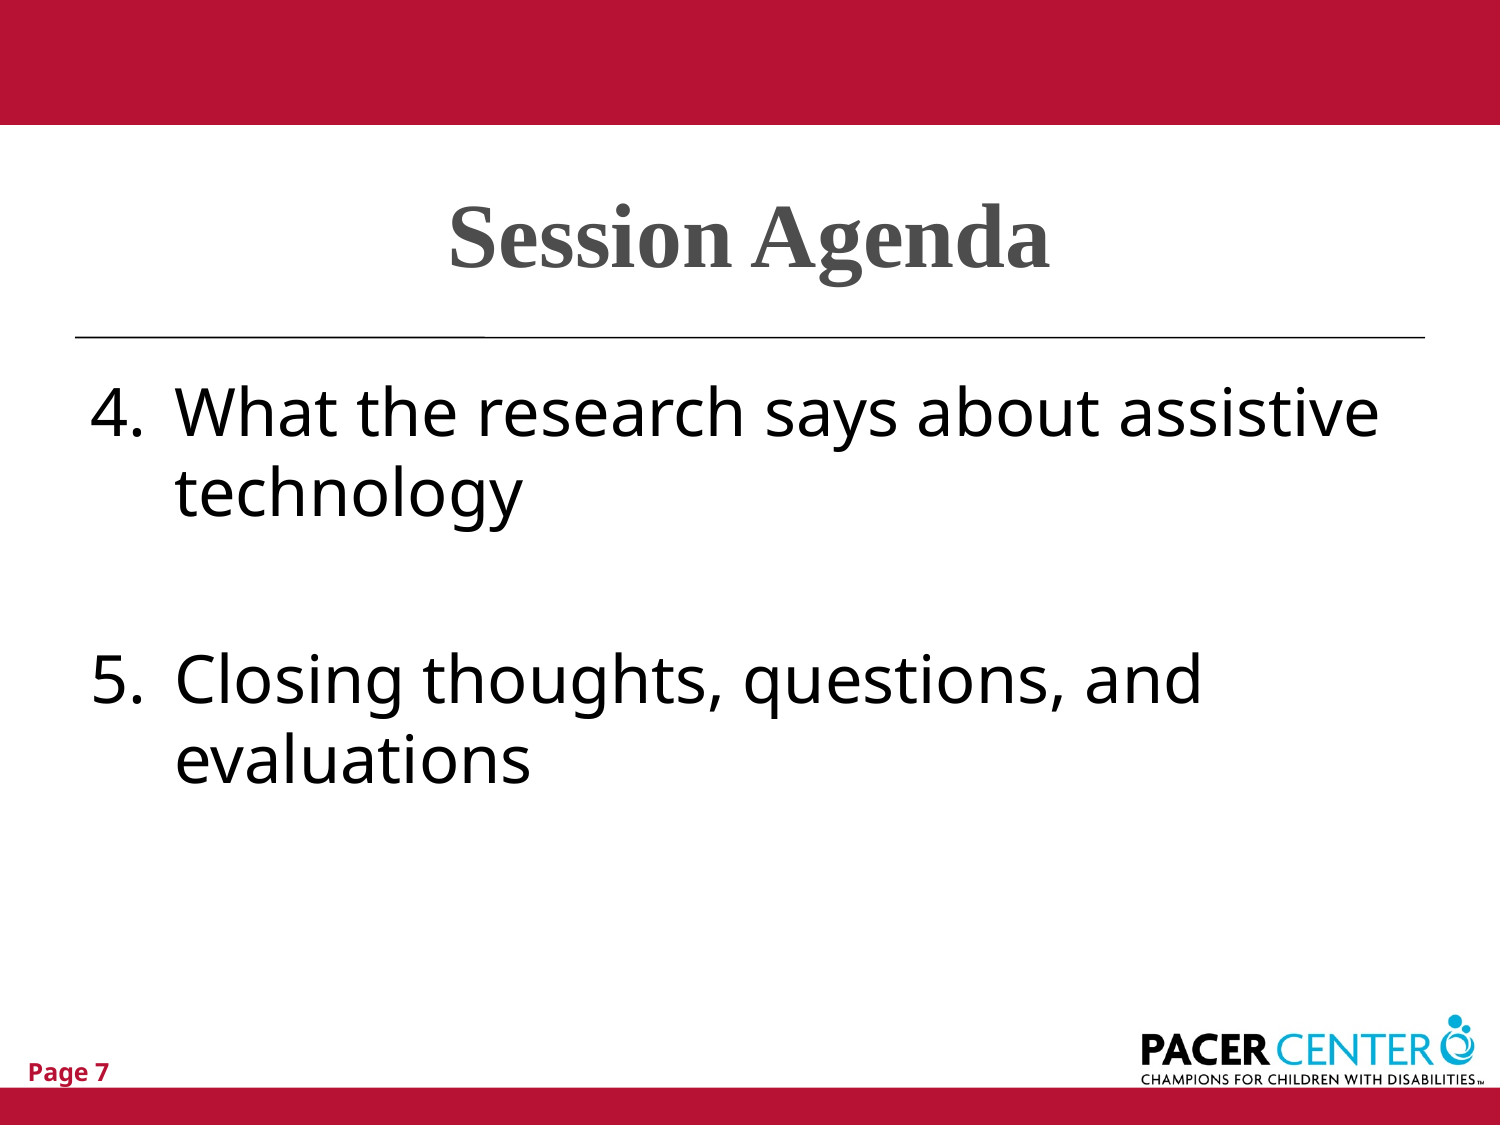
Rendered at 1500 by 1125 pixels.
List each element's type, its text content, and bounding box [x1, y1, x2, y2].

title Session Agenda [74, 137, 1426, 326]
slide_number Page 7 [12, 1048, 838, 1100]
list What the research says about assistive technology Closing thoughts, questions, and evaluations [74, 362, 1426, 1013]
picture [1137, 1012, 1488, 1087]
